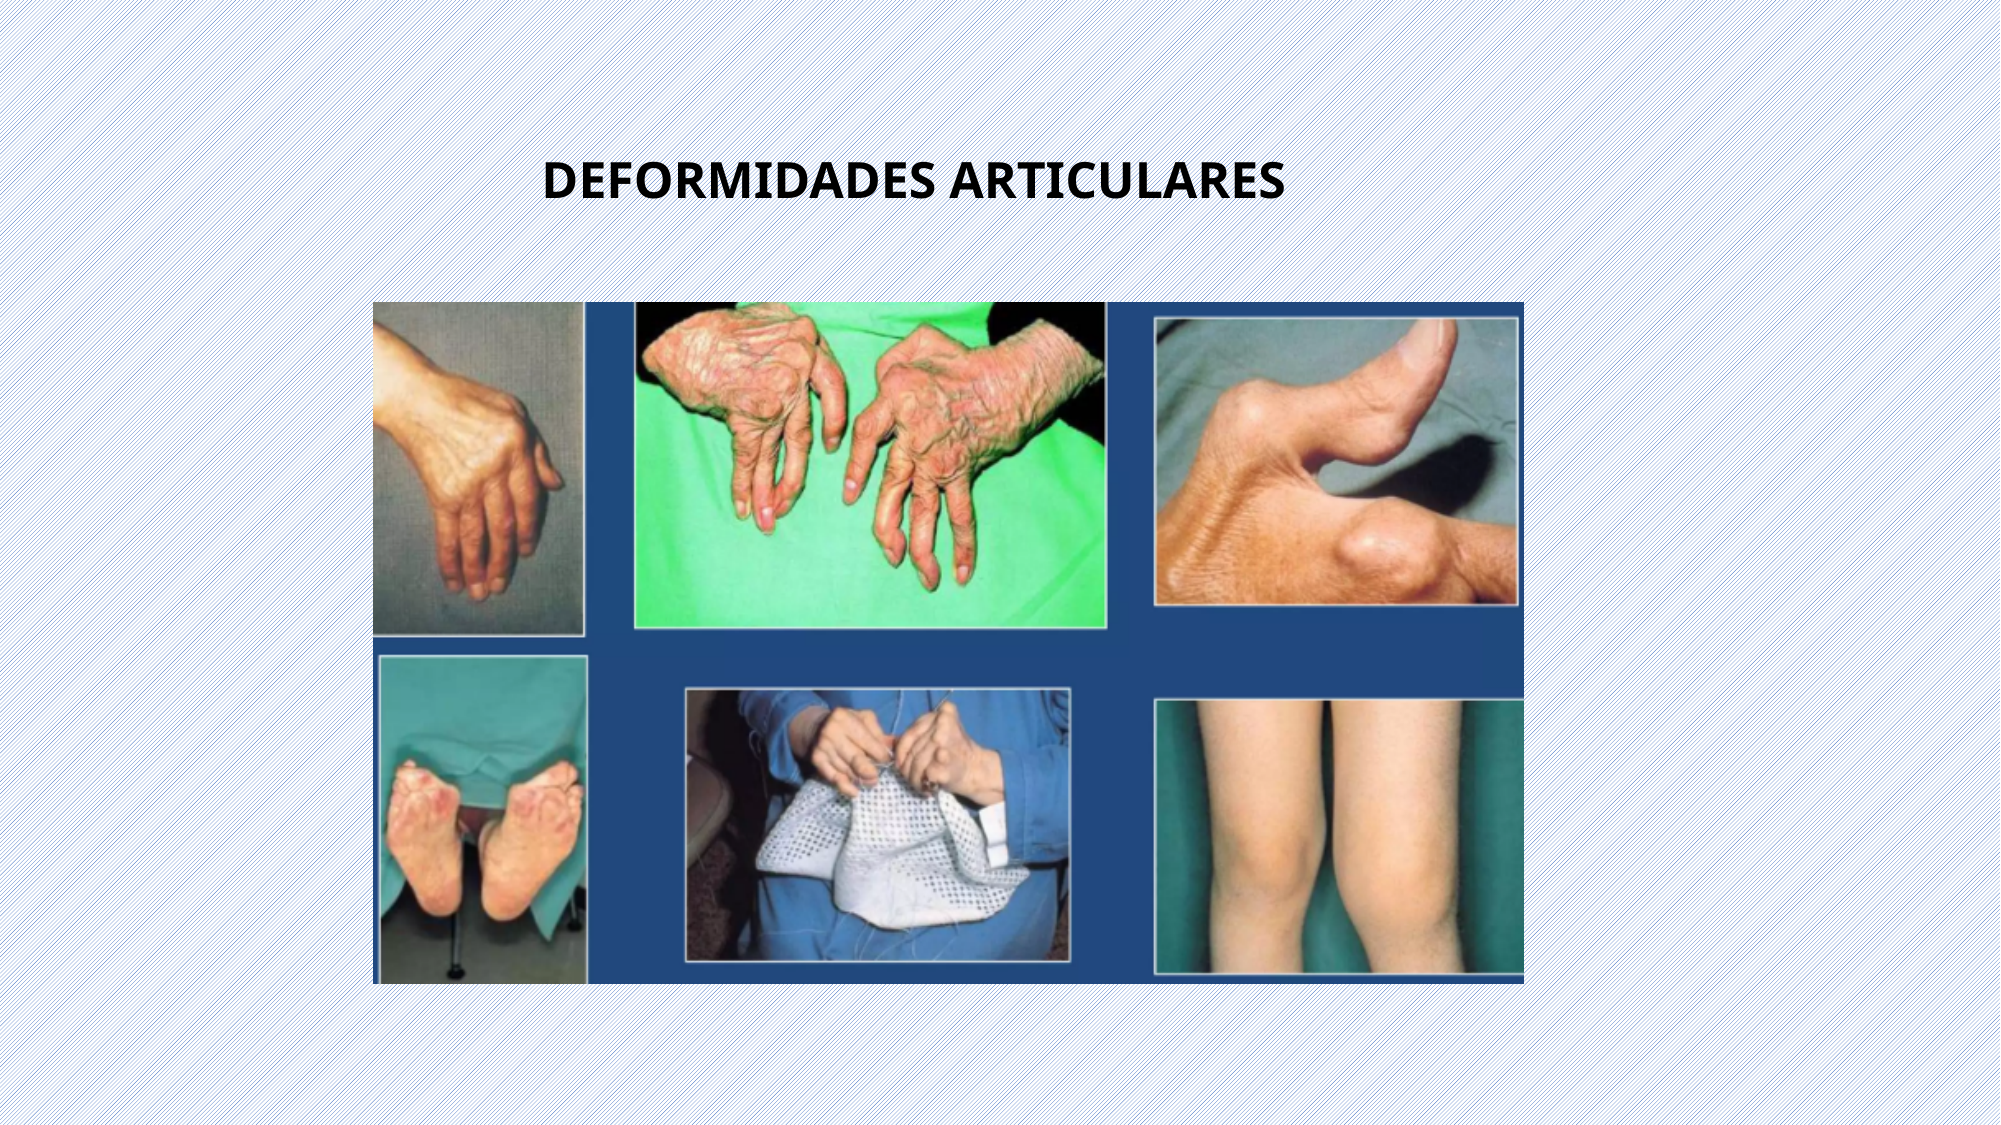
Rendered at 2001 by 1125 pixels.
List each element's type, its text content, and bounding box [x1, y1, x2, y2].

text_box DEFORMIDADES ARTICULARES [409, 141, 1431, 217]
picture [373, 302, 1524, 984]
